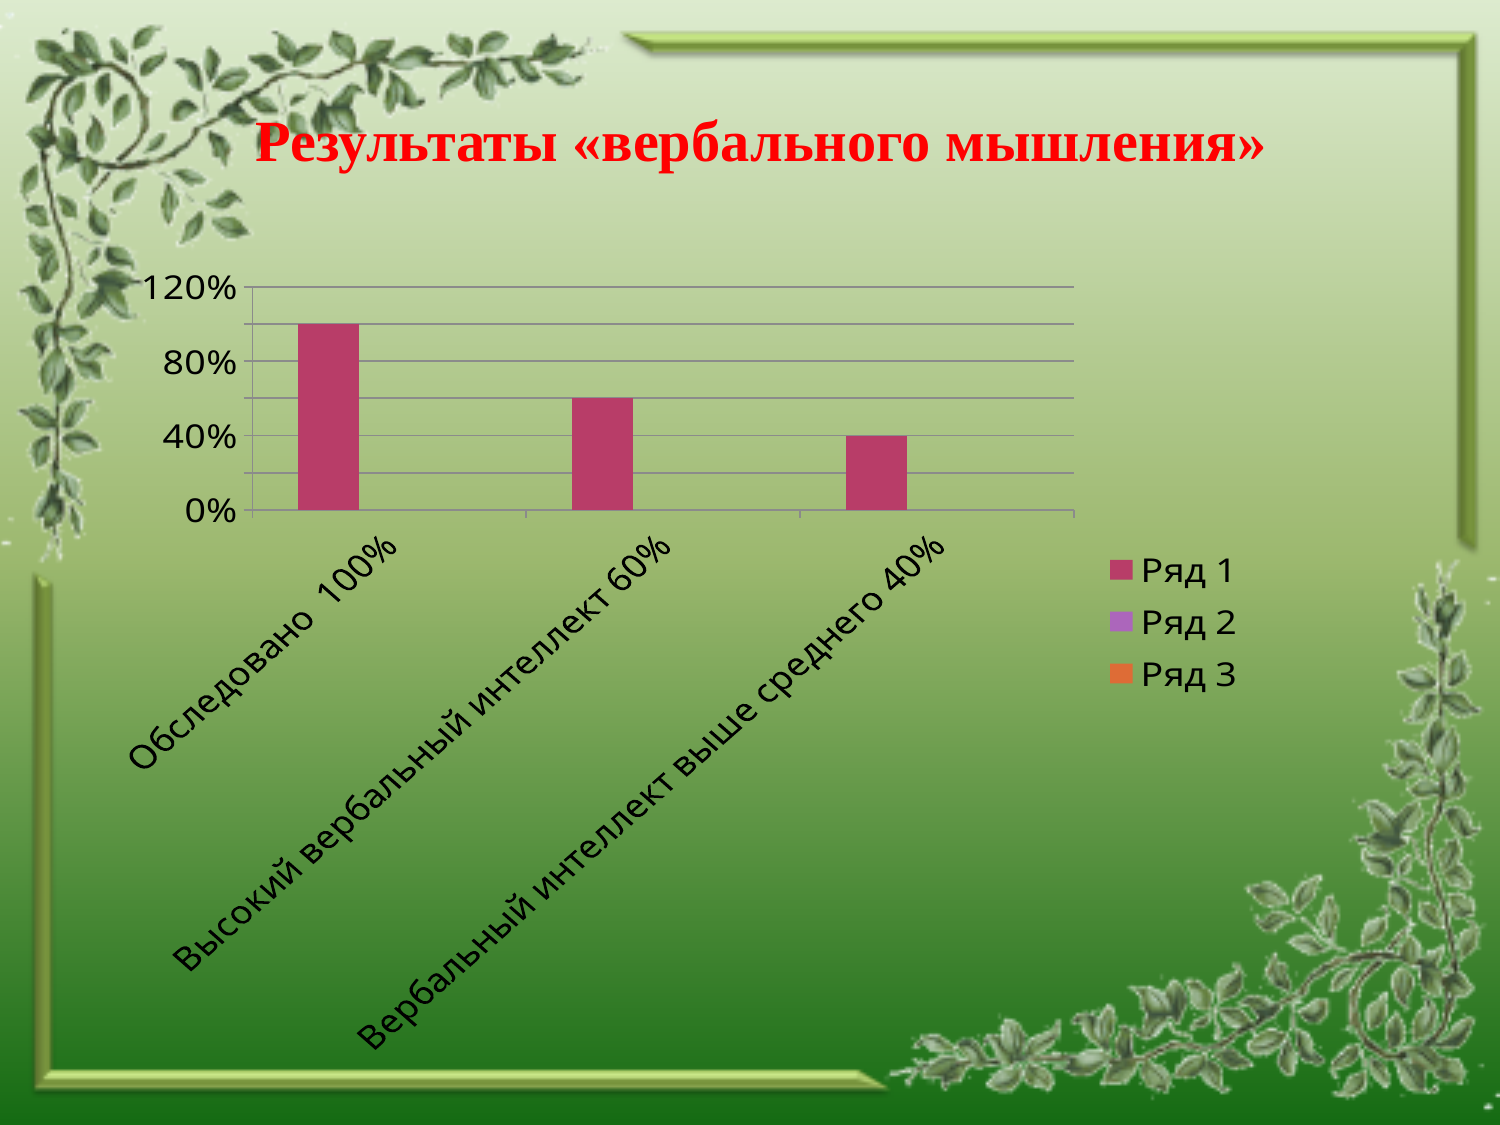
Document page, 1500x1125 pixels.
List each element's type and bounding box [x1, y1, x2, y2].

picture [0, 0, 1500, 1125]
chart [74, 263, 1263, 1060]
